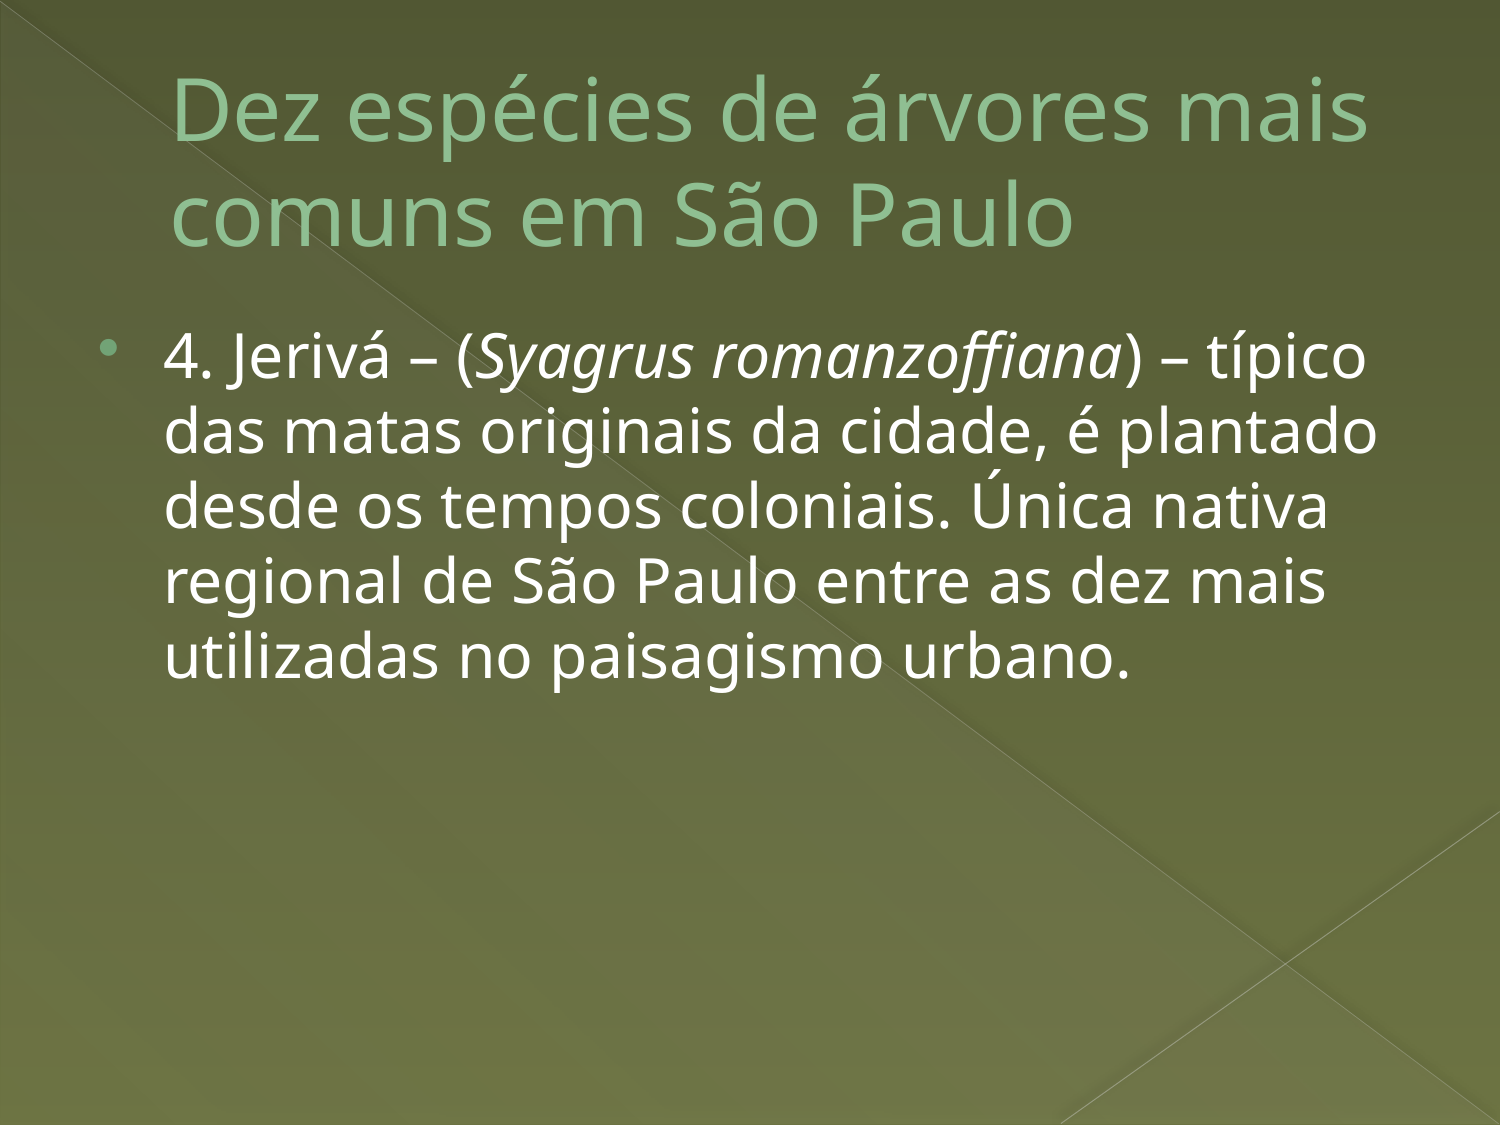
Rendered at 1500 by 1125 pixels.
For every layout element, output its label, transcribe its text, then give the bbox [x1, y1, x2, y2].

list 4. Jerivá – (Syagrus romanzoffiana) – típico das matas originais da cidade, é plantado desde os tempos coloniais. Única nativa regional de São Paulo entre as dez mais utilizadas no paisagismo urbano. [75, 308, 1425, 1059]
title Dez espécies de árvores mais comuns em São Paulo [75, 43, 1425, 274]
